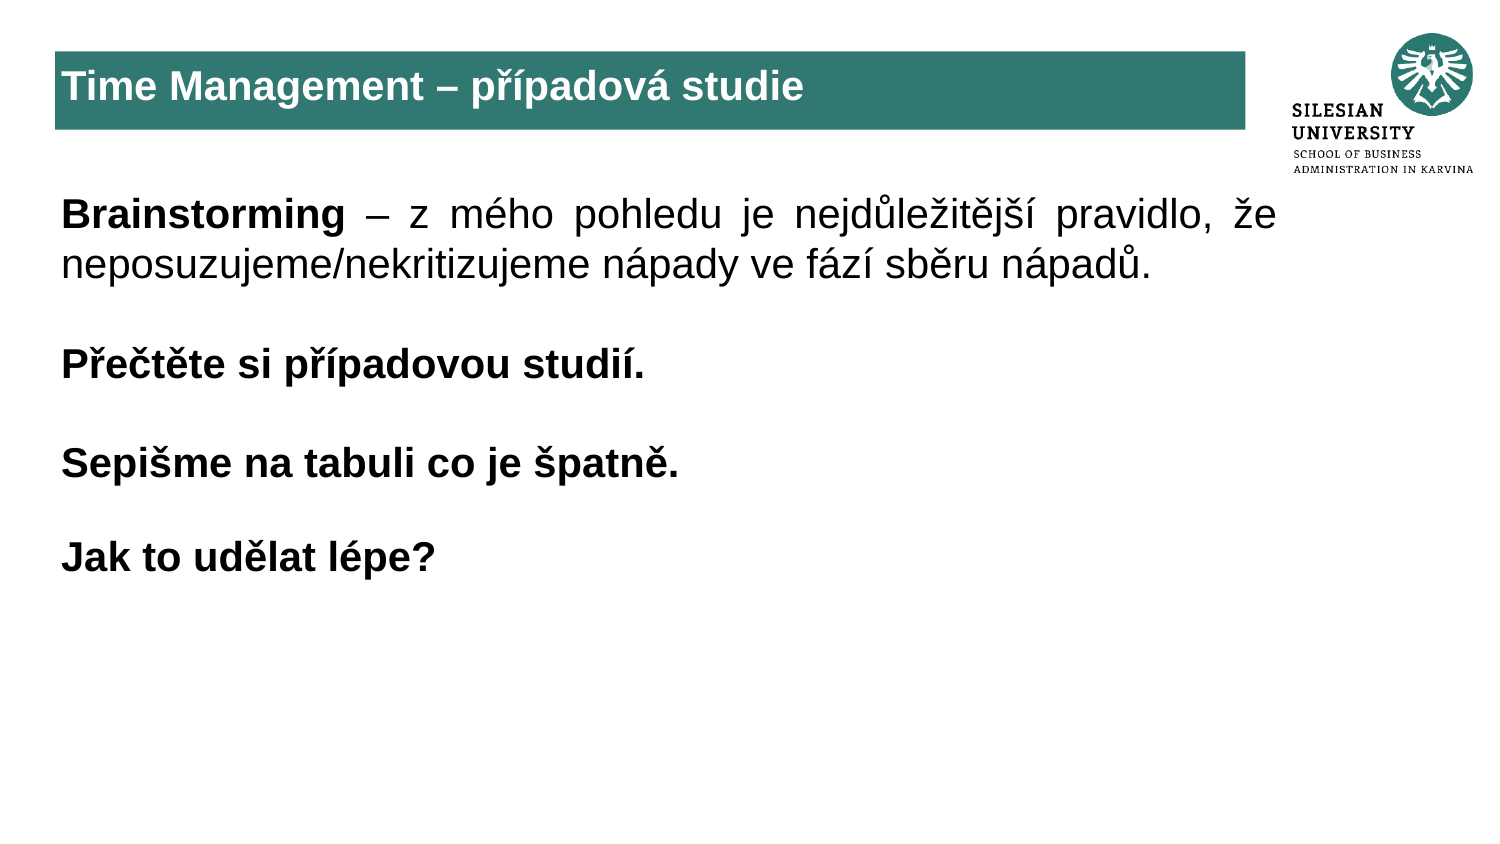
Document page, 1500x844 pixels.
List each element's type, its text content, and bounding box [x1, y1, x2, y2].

text_box Time Management – případová studie [46, 51, 1212, 117]
text_box Sepišme na tabuli co je špatně. [46, 428, 1293, 494]
text_box Jak to udělat lépe? [46, 522, 1293, 588]
text_box Přečtěte si případovou studií. [46, 329, 1293, 395]
text_box Brainstorming – z mého pohledu je nejdůležitější pravidlo, že neposuzujeme/nekritizujeme nápady ve fází sběru nápadů. [46, 179, 1293, 294]
text_box [53, 49, 1247, 132]
picture [1292, 33, 1474, 173]
